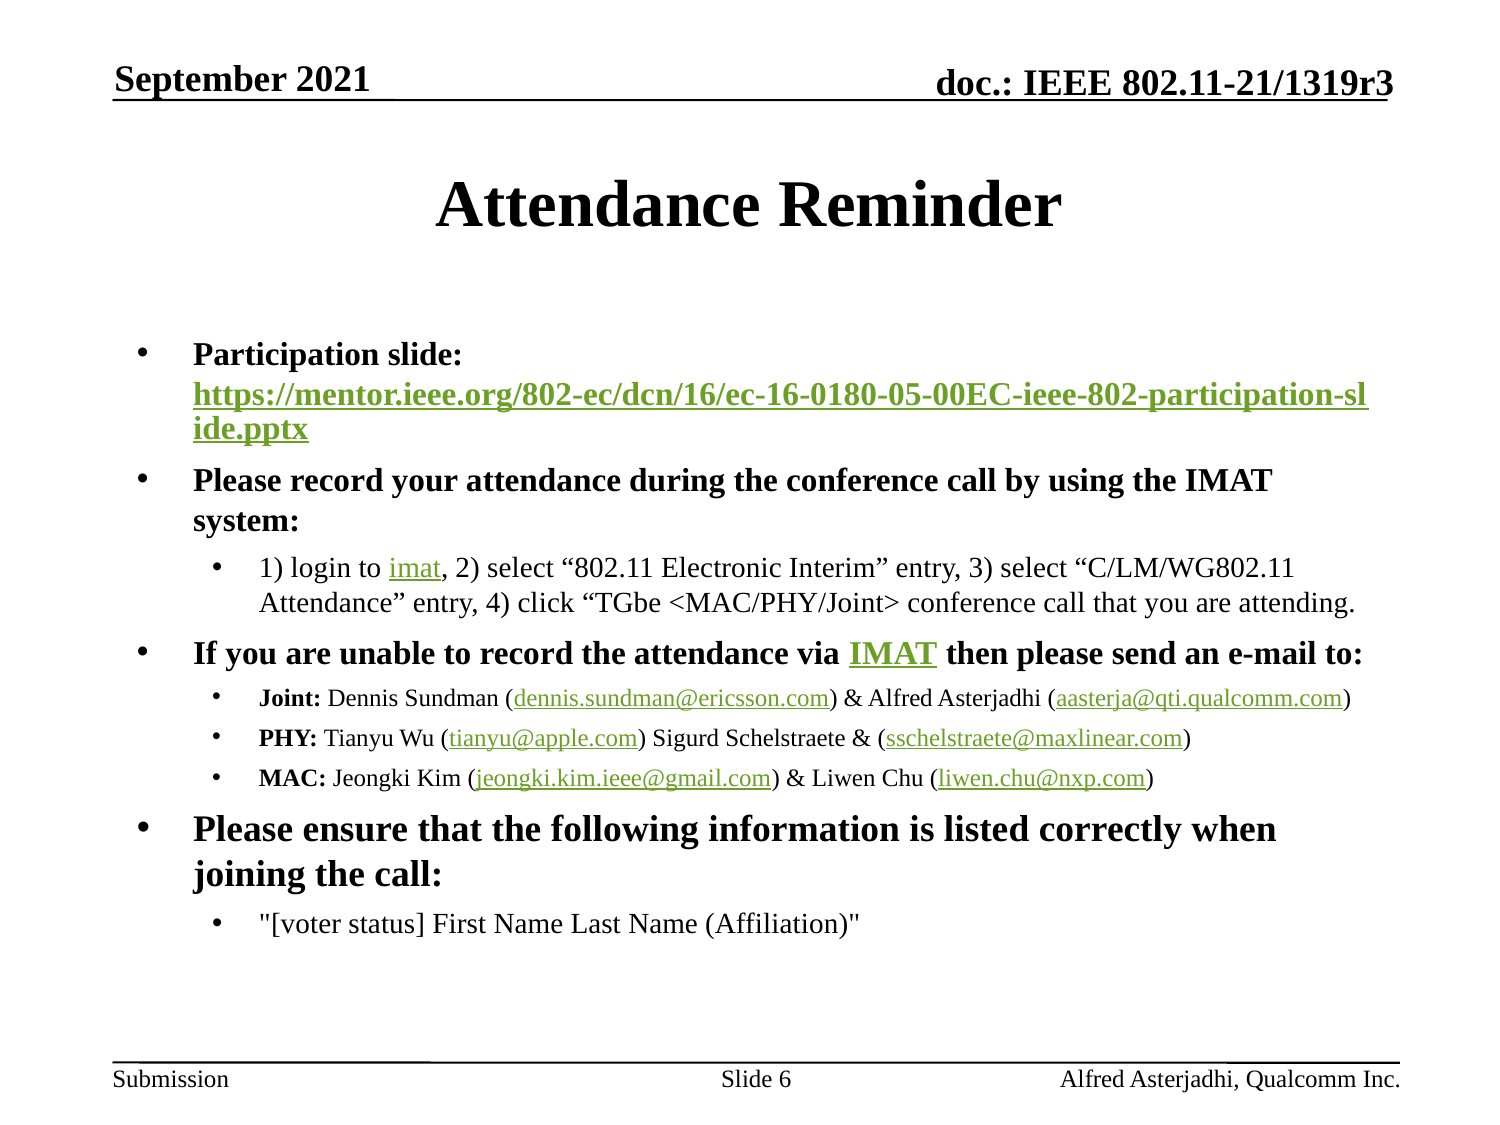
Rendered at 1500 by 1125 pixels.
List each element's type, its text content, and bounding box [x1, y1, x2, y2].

footer Alfred Asterjadhi, Qualcomm Inc. [878, 1061, 1402, 1093]
slide_number Slide 6 [712, 1061, 800, 1123]
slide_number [114, 54, 423, 100]
title Attendance Reminder [112, 112, 1388, 288]
list Participation slide: https://mentor.ieee.org/802-ec/dcn/16/ec-16-0180-05-00EC-ieee-802-participation-slide.pptx Please record your attendance during the conference call by using the IMAT system: 1) login to imat, 2) select “802.11 Electronic Interim” entry, 3) select “C/LM/WG802.11 Attendance” entry, 4) click “TGbe <MAC/PHY/Joint> conference call that you are attending. If you are unable to record the attendance via IMAT then please send an e-mail to: Joint: Dennis Sundman (dennis.sundman@ericsson.com) & Alfred Asterjadhi (aasterja@qti.qualcomm.com) PHY: Tianyu Wu (tianyu@apple.com) Sigurd Schelstraete & (sschelstraete@maxlinear.com) MAC: Jeongki Kim (jeongki.kim.ieee@gmail.com) & Liwen Chu (liwen.chu@nxp.com) Please ensure that the following information is listed correctly when joining the call: "[voter status] First Name Last Name (Affiliation)" [112, 324, 1388, 1063]
